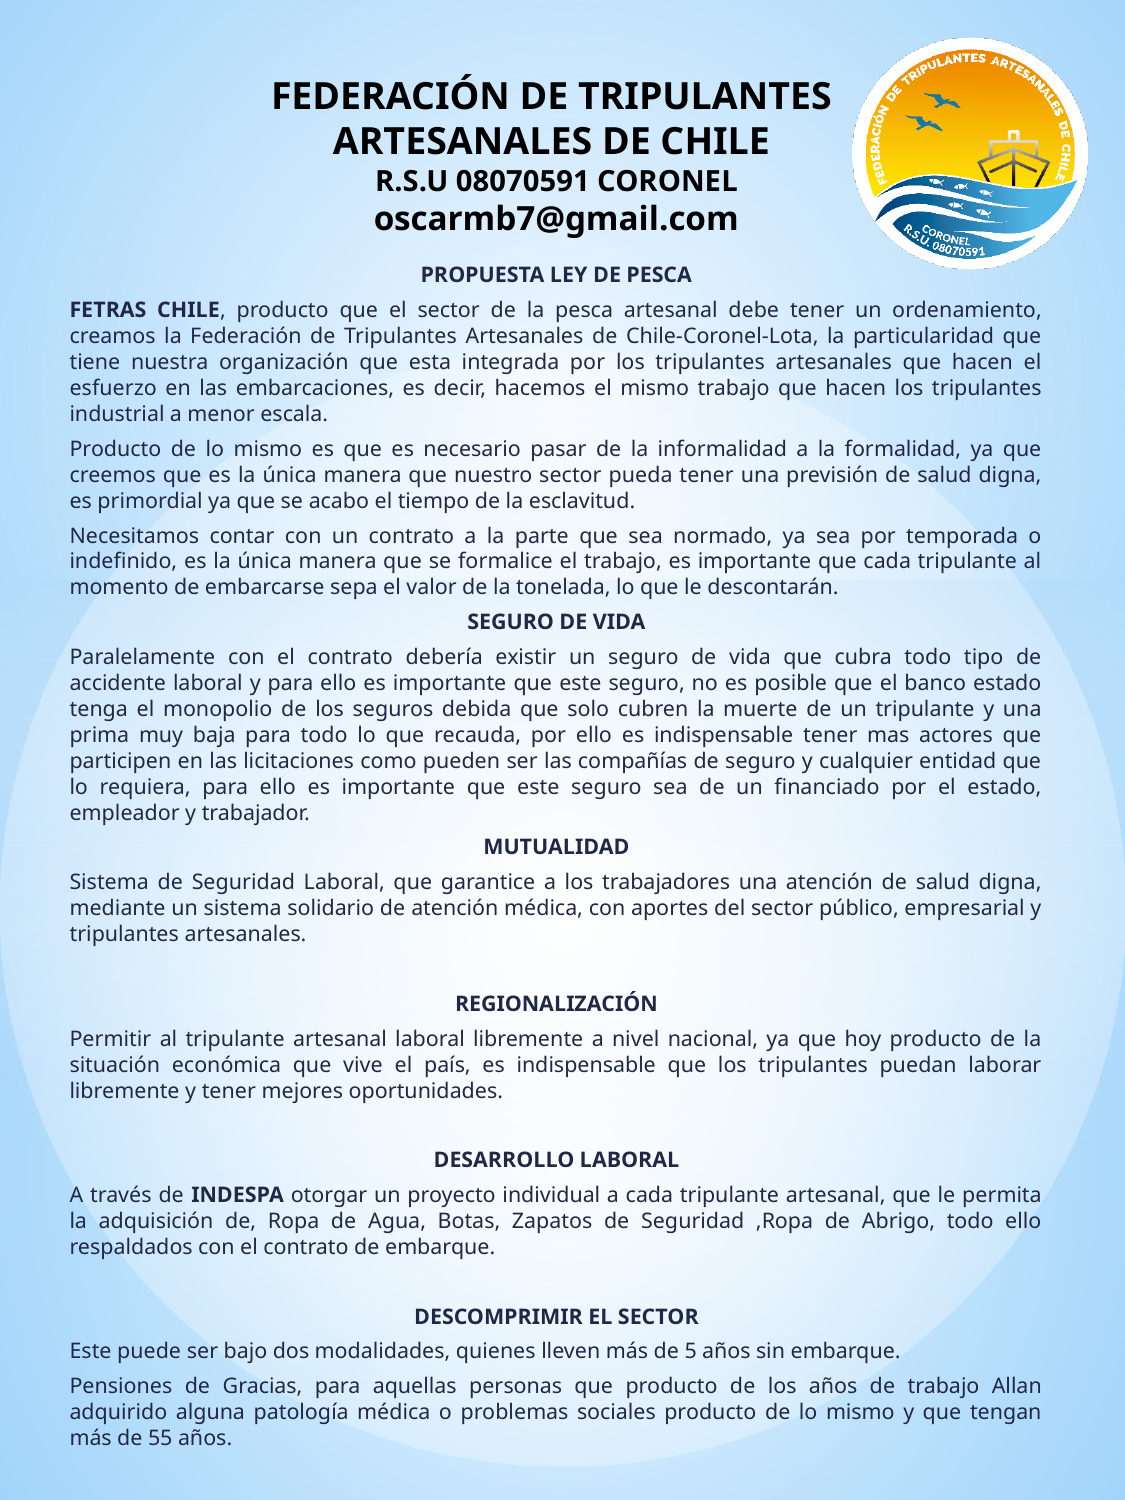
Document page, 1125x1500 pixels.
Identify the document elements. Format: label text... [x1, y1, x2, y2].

picture [833, 17, 1107, 291]
text_box FEDERACIÓN DE TRIPULANTES ARTESANALES DE CHILE R.S.U 08070591 CORONEL oscarmb7@gmail.com [89, 64, 827, 245]
subtitle PROPUESTA LEY DE PESCA FETRAS CHILE, producto que el sector de la pesca artesanal debe tener un ordenamiento, creamos la Federación de Tripulantes Artesanales de Chile-Coronel-Lota, la particularidad que tiene nuestra organización que esta integrada por los tripulantes artesanales que hacen el esfuerzo en las embarcaciones, es decir, hacemos el mismo trabajo que hacen los tripulantes industrial a menor escala. Producto de lo mismo es que es necesario pasar de la informalidad a la formalidad, ya que creemos que es la única manera que nuestro sector pueda tener una previsión de salud digna, es primordial ya que se acabo el tiempo de la esclavitud. Necesitamos contar con un contrato a la parte que sea normado, ya sea por temporada o indefinido, es la única manera que se formalice el trabajo, es importante que cada tripulante al momento de embarcarse sepa el valor de la tonelada, lo que le descontarán. SEGURO DE VIDA Paralelamente con el contrato debería existir un seguro de vida que cubra todo tipo de accidente laboral y para ello es importante que este seguro, no es posible que el banco estado tenga el monopolio de los seguros debida que solo cubren la muerte de un tripulante y una prima muy baja para todo lo que recauda, por ello es indispensable tener mas actores que participen en las licitaciones como pueden ser las compañías de seguro y cualquier entidad que lo requiera, para ello es importante que este seguro sea de un financiado por el estado, empleador y trabajador. MUTUALIDAD Sistema de Seguridad Laboral, que garantice a los trabajadores una atención de salud digna, mediante un sistema solidario de atención médica, con aportes del sector público, empresarial y tripulantes artesanales. REGIONALIZACIÓN Permitir al tripulante artesanal laboral libremente a nivel nacional, ya que hoy producto de la situación económica que vive el país, es indispensable que los tripulantes puedan laborar libremente y tener mejores oportunidades. DESARROLLO LABORAL A través de INDESPA otorgar un proyecto individual a cada tripulante artesanal, que le permita la adquisición de, Ropa de Agua, Botas, Zapatos de Seguridad ,Ropa de Abrigo, todo ello respaldados con el contrato de embarque. DESCOMPRIMIR EL SECTOR Este puede ser bajo dos modalidades, quienes lleven más de 5 años sin embarque. Pensiones de Gracias, para aquellas personas que producto de los años de trabajo Allan adquirido alguna patología médica o problemas sociales producto de lo mismo y que tengan más de 55 años. [54, 253, 1059, 1471]
